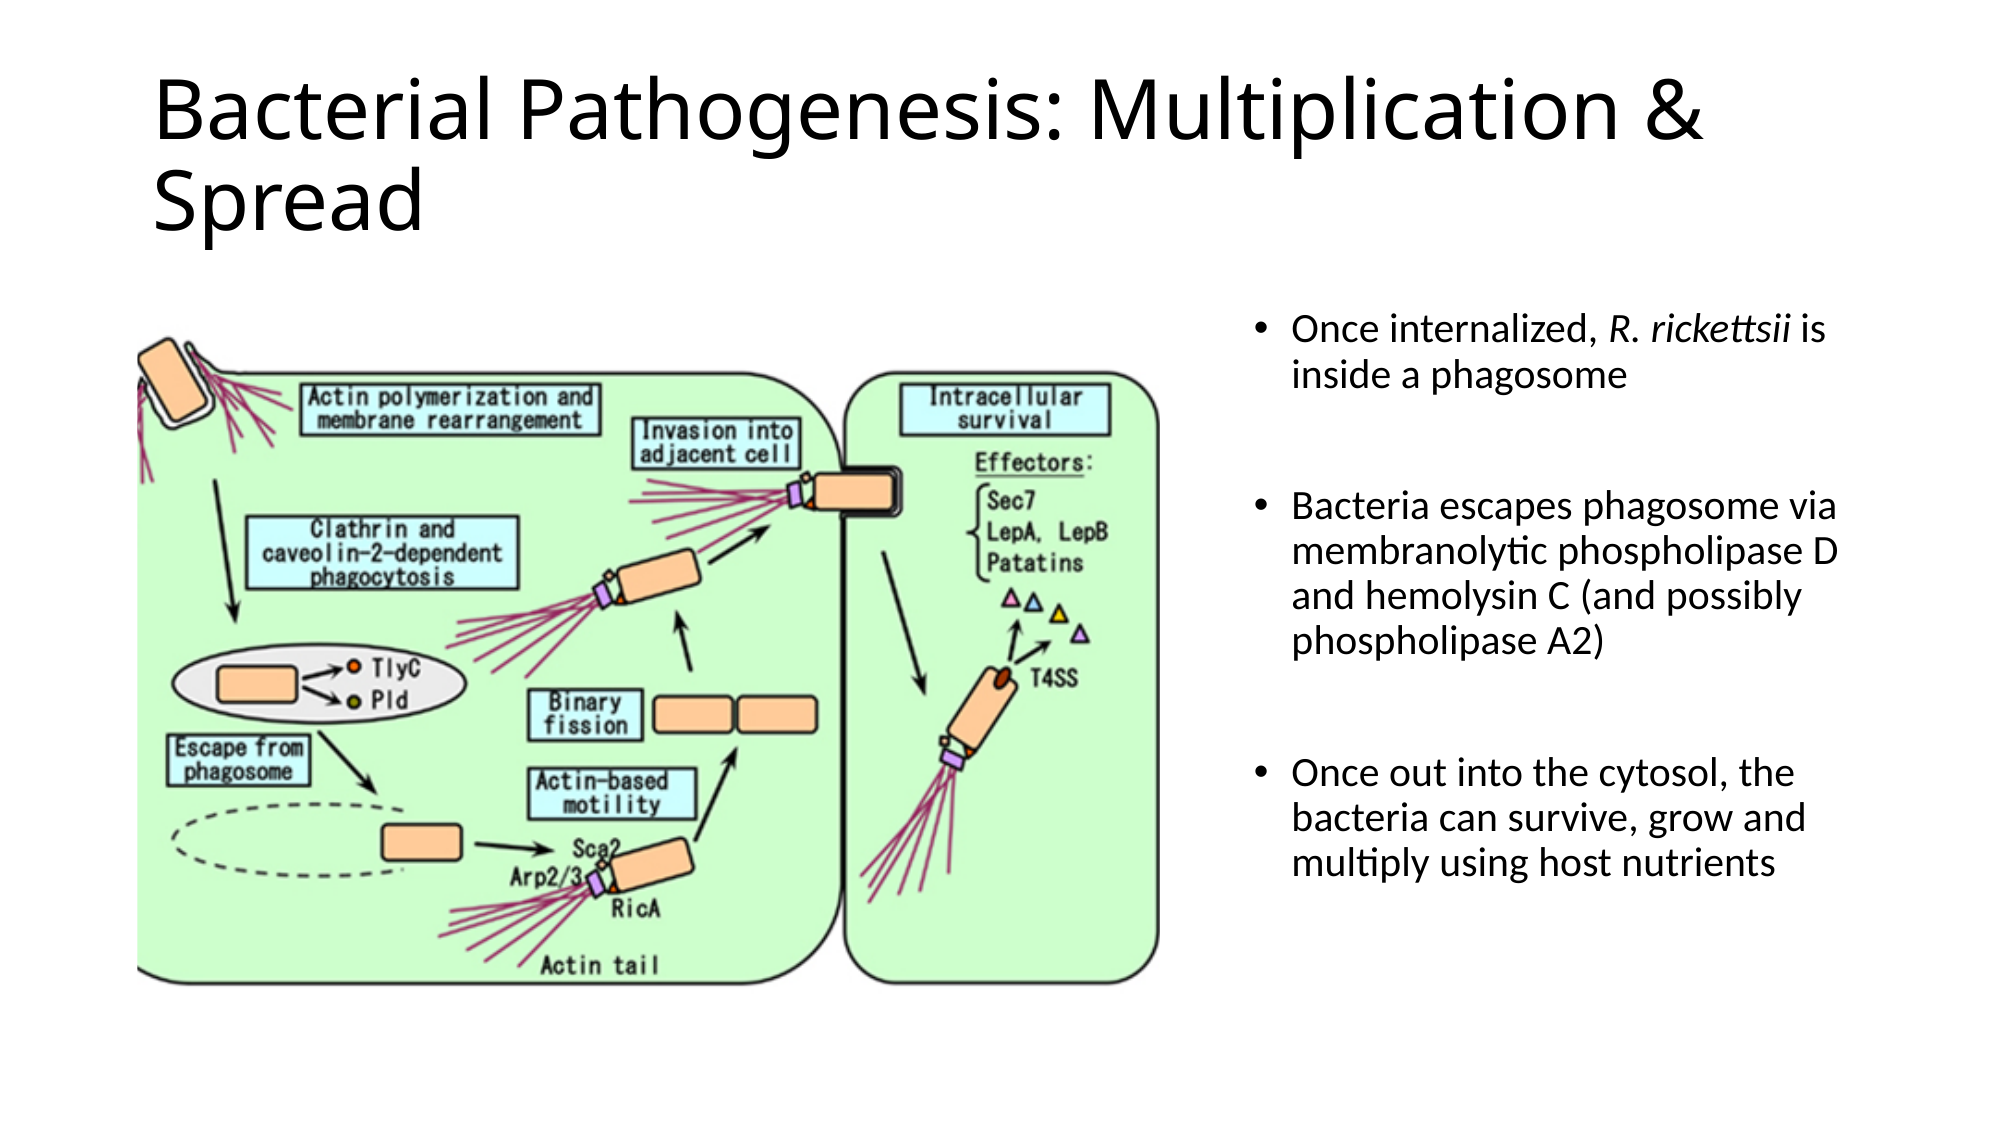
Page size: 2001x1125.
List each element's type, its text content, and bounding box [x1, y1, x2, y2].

picture [137, 312, 1160, 1014]
list Once internalized, R. rickettsii is inside a phagosome Bacteria escapes phagosome via membranolytic phospholipase D and hemolysin C (and possibly phospholipase A2) Once out into the cytosol, the bacteria can survive, grow and multiply using host nutrients [1238, 299, 1863, 1014]
title Bacterial Pathogenesis: Multiplication & Spread [137, 59, 1863, 256]
